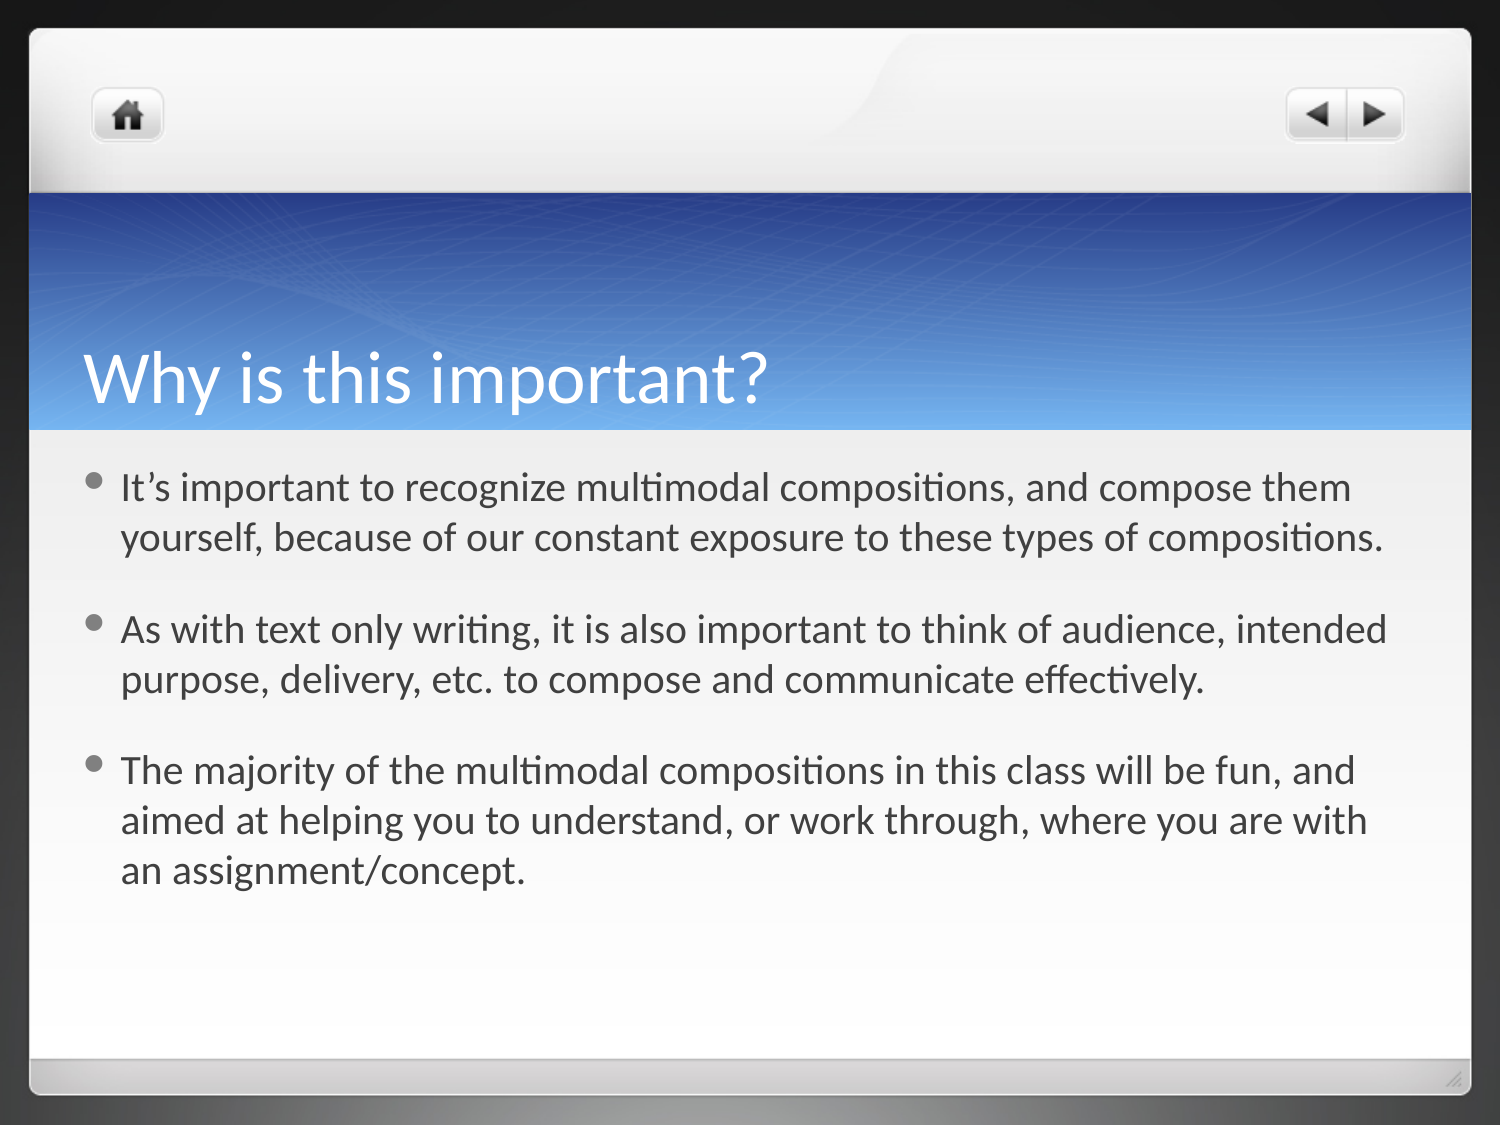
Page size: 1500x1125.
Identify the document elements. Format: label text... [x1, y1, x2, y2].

title Why is this important? [68, 238, 1432, 427]
list It’s important to recognize multimodal compositions, and compose them yourself, because of our constant exposure to these types of compositions. As with text only writing, it is also important to think of audience, intended purpose, delivery, etc. to compose and communicate effectively. The majority of the multimodal compositions in this class will be fun, and aimed at helping you to understand, or work through, where you are with an assignment/concept. [68, 452, 1432, 1025]
picture [0, 0, 1500, 1125]
